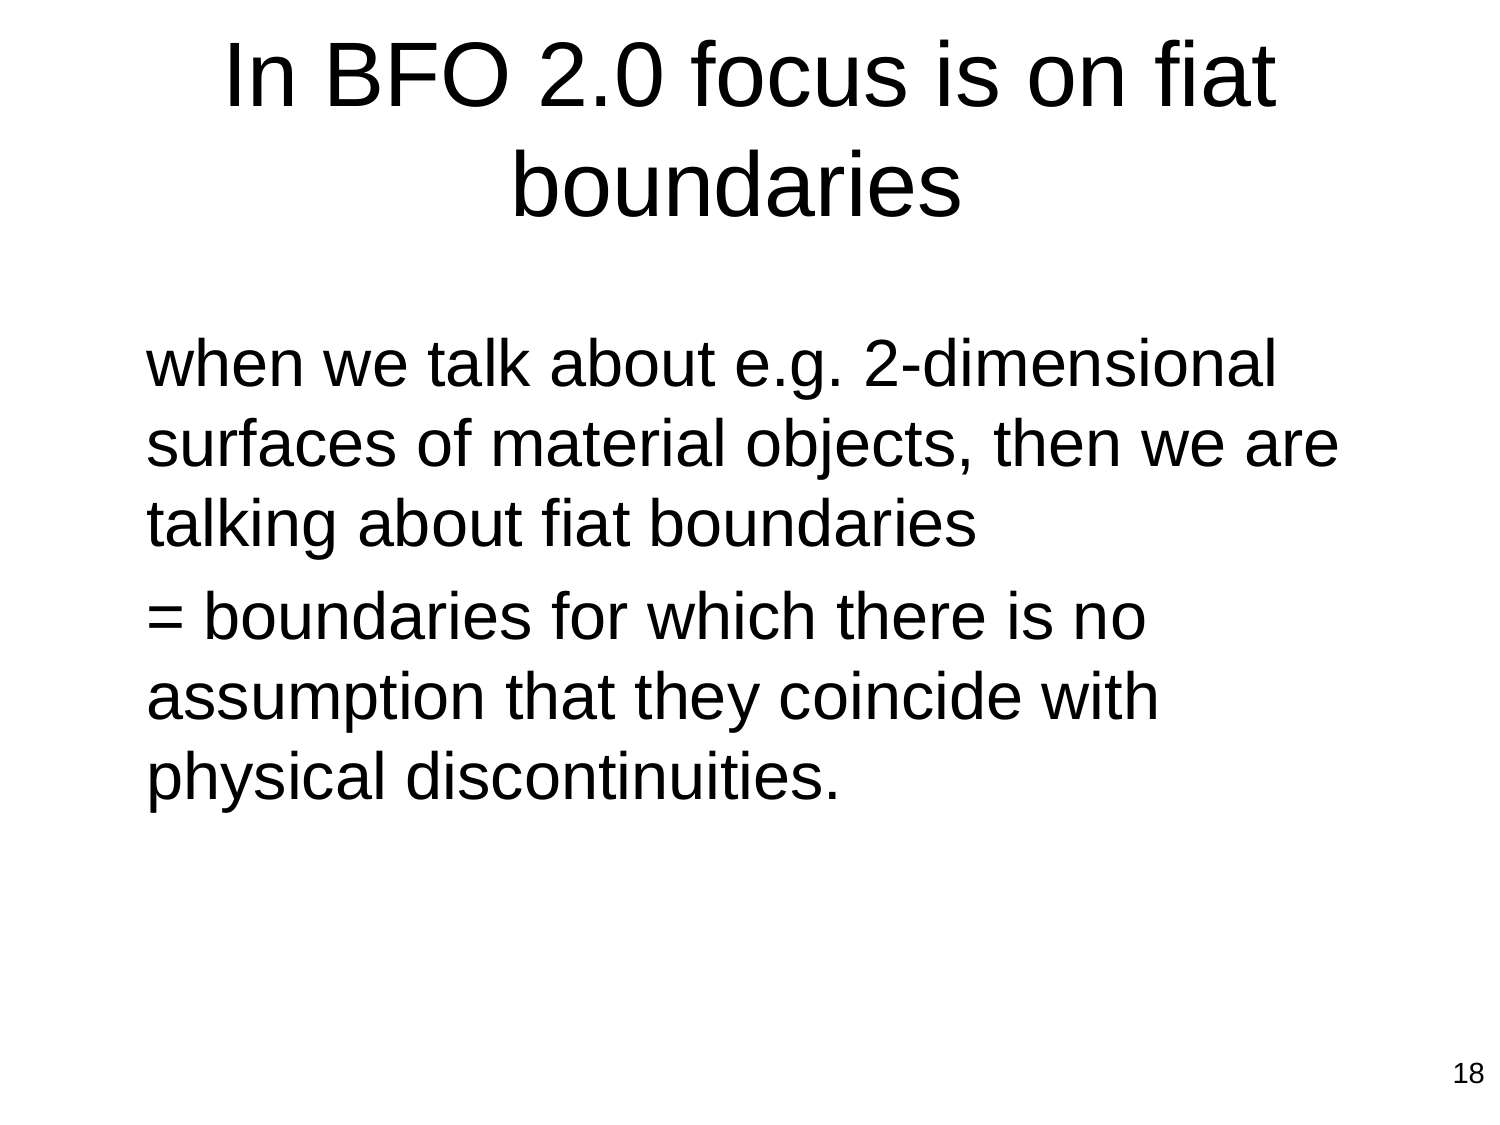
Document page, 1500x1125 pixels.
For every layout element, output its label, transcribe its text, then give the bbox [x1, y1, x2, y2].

list when we talk about e.g. 2-dimensional surfaces of material objects, then we are talking about fiat boundaries = boundaries for which there is no assumption that they coincide with physical discontinuities. [75, 312, 1425, 1005]
title In BFO 2.0 focus is on fiat boundaries [0, 0, 1500, 250]
slide_number 18 [1149, 1046, 1500, 1125]
